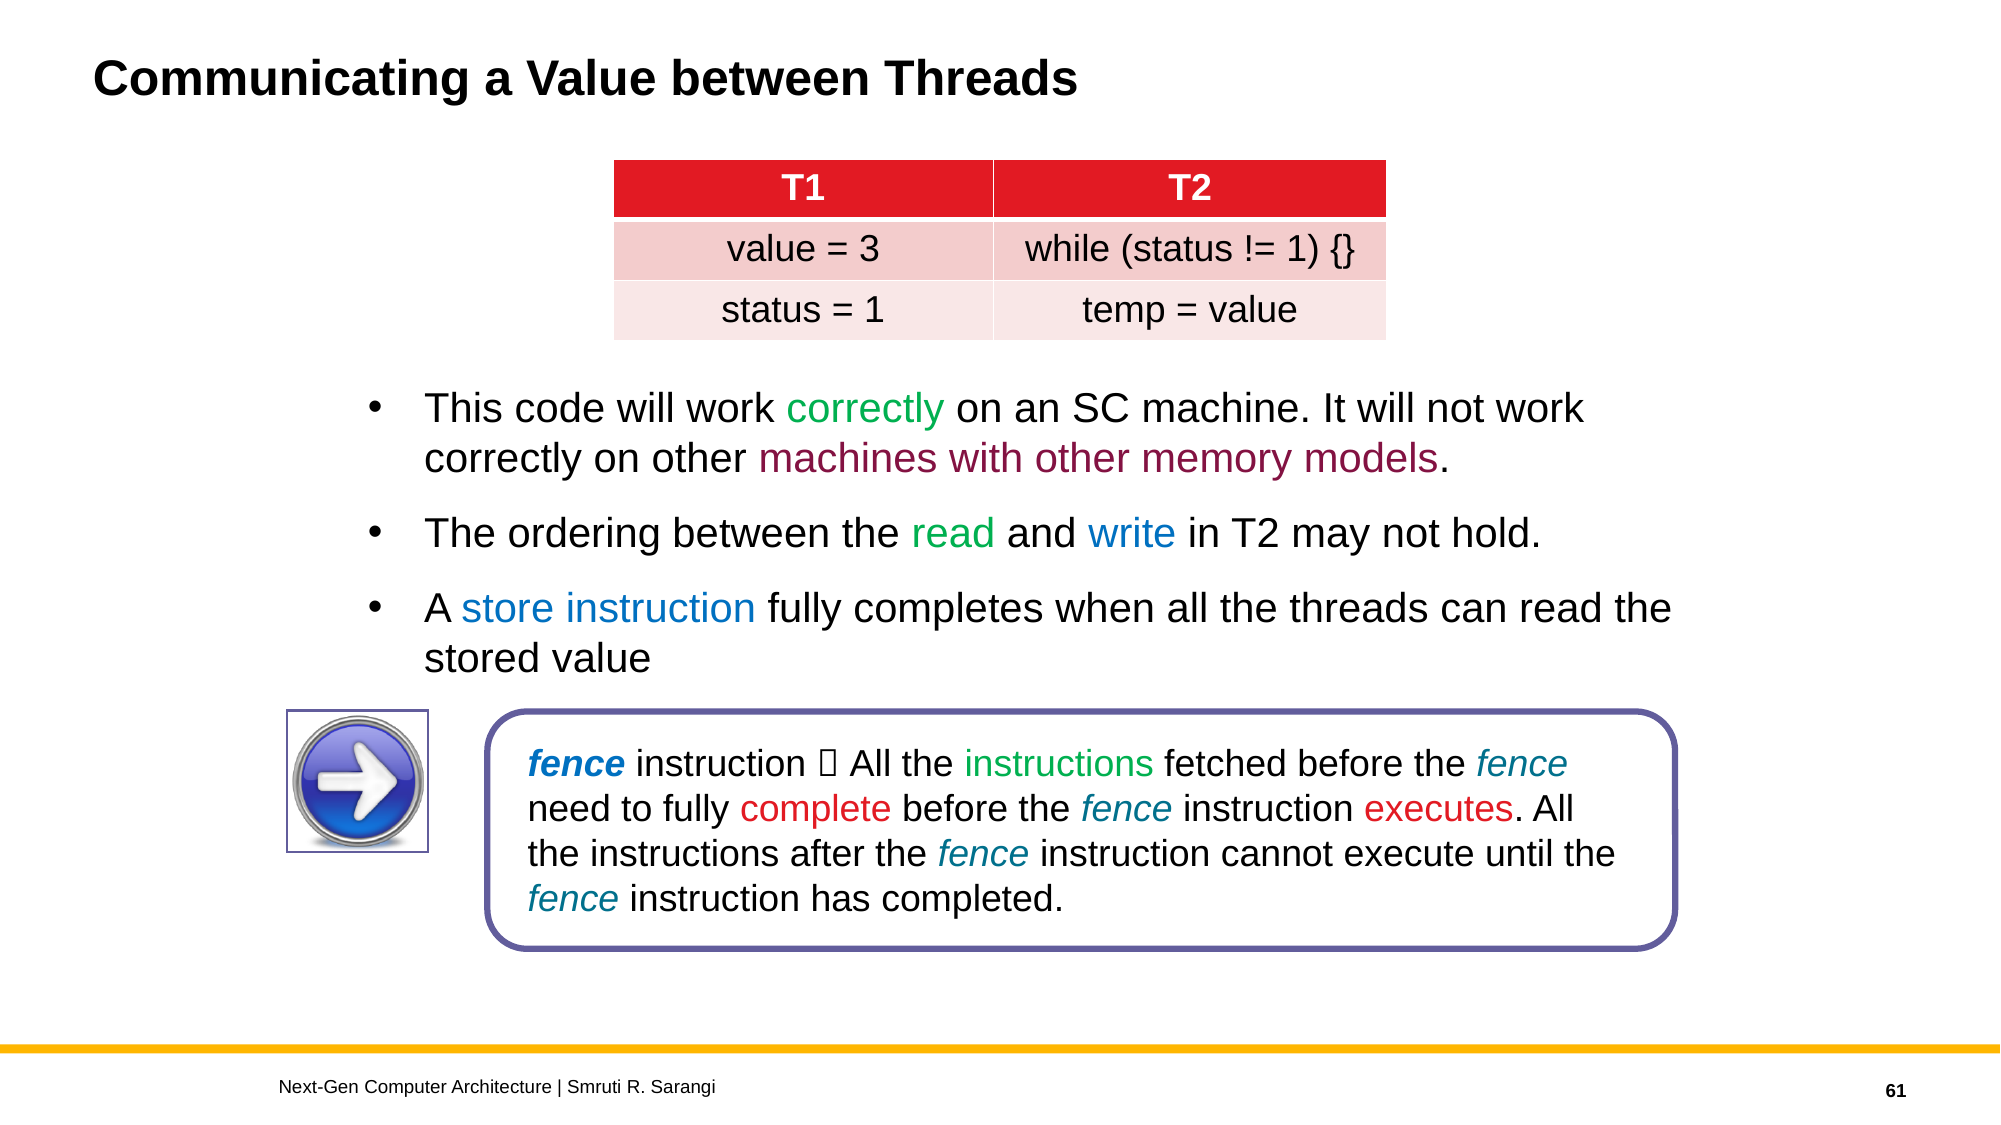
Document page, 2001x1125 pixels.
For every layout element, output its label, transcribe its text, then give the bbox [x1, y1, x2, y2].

table_header T2 [994, 160, 1386, 217]
list This code will work correctly on an SC machine. It will not work correctly on other machines with other memory models. The ordering between the read and write in T2 may not hold. A store instruction fully completes when all the threads can read the stored value [352, 373, 1692, 692]
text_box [288, 711, 1676, 949]
slide_number 61 [1711, 1071, 1922, 1109]
table_cell value = 3 [614, 222, 993, 280]
table_cell temp = value [994, 281, 1386, 340]
table_header T1 [614, 160, 993, 217]
table_cell while (status != 1) {} [994, 222, 1386, 280]
title Communicating a Value between Threads [78, 45, 1578, 180]
table_cell status = 1 [614, 281, 993, 340]
footer Next-Gen Computer Architecture | Smruti R. Sarangi [263, 1067, 1464, 1105]
